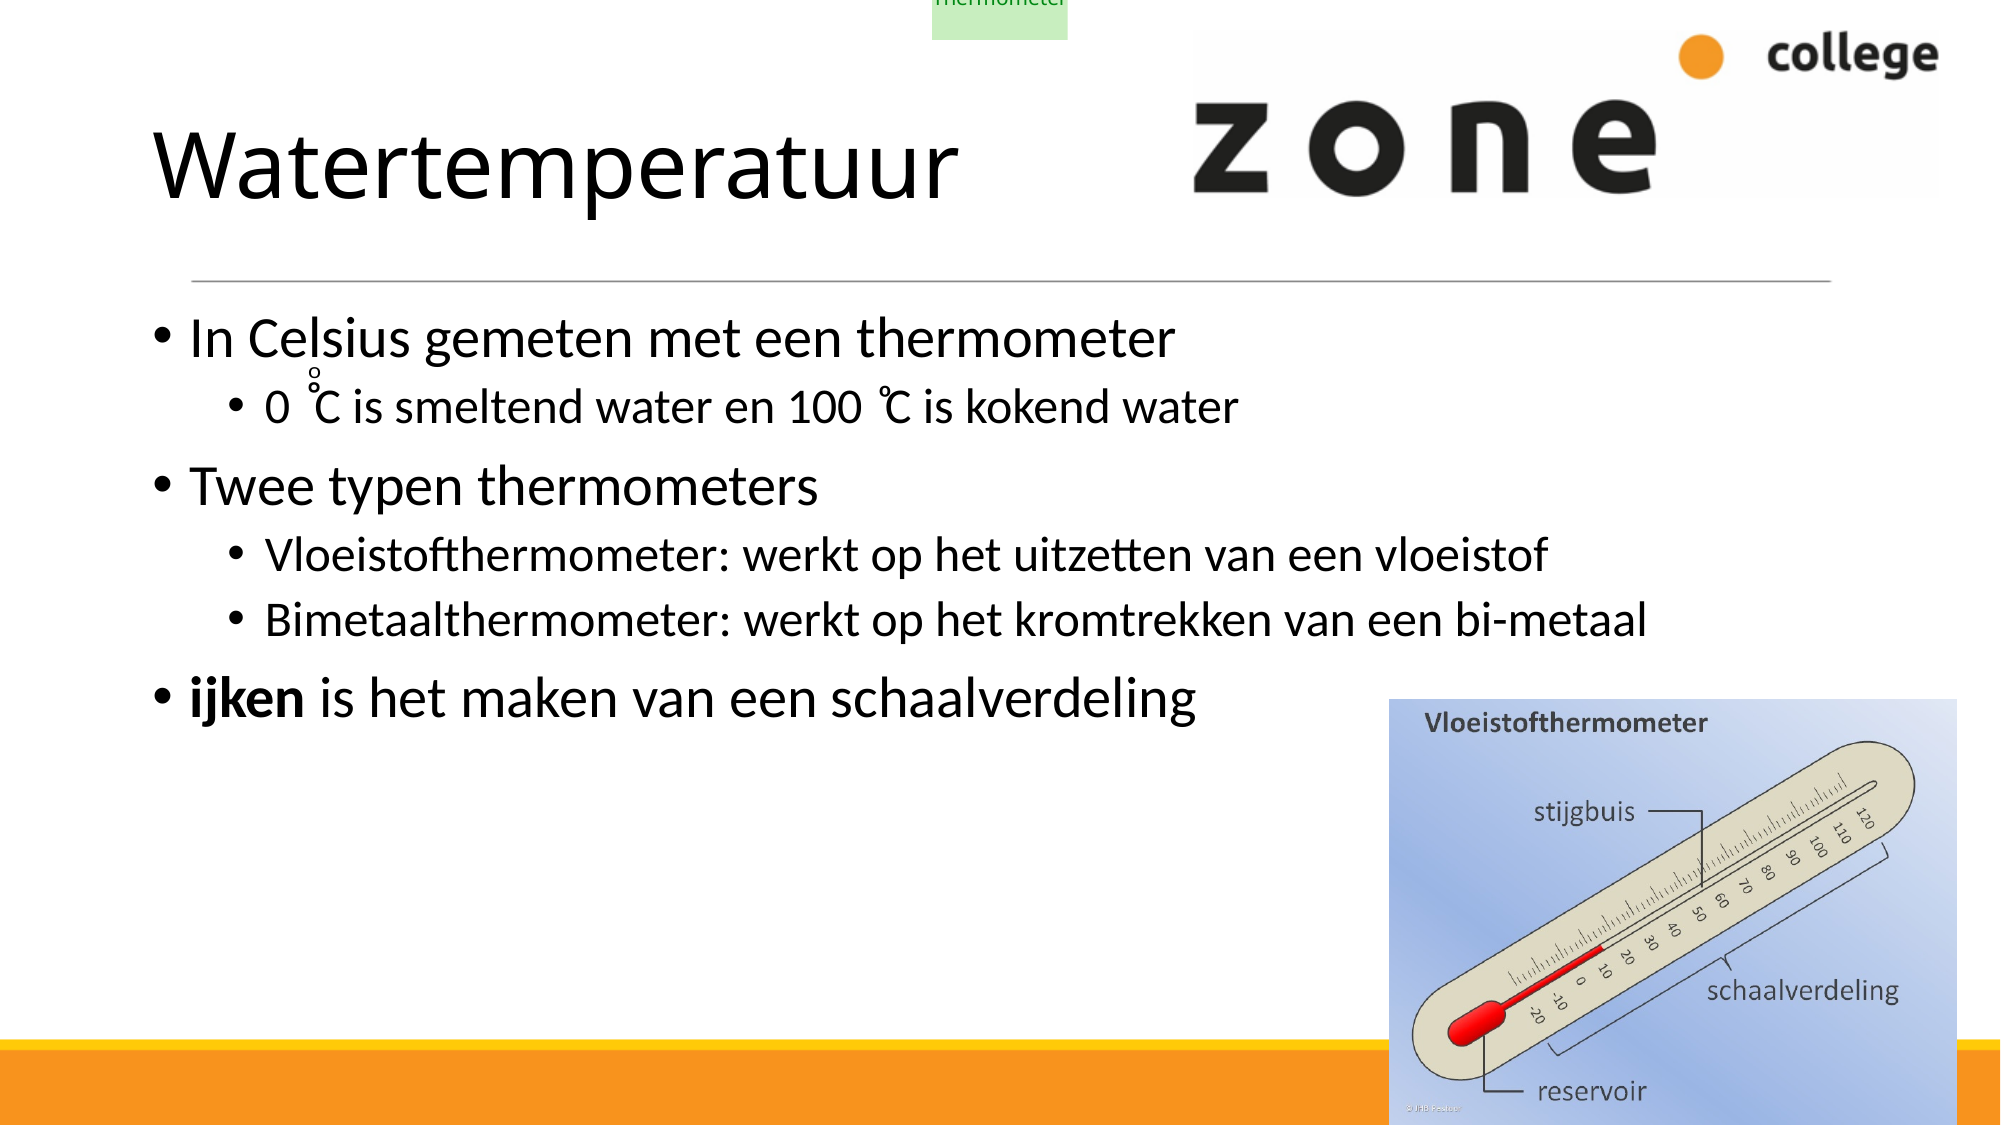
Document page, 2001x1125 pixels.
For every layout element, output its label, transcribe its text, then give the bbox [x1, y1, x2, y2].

picture [0, 0, 2001, 1125]
title Watertemperatuur [137, 59, 1863, 278]
text_box Thermometer [932, 0, 1068, 40]
list In Celsius gemeten met een thermometer 0 ̊ͦC is smeltend water en 100 ͦC is kokend water Twee typen thermometers Vloeistofthermometer: werkt op het uitzetten van een vloeistof Bimetaalthermometer: werkt op het kromtrekken van een bi-metaal ijken is het maken van een schaalverdeling [137, 299, 1863, 1014]
